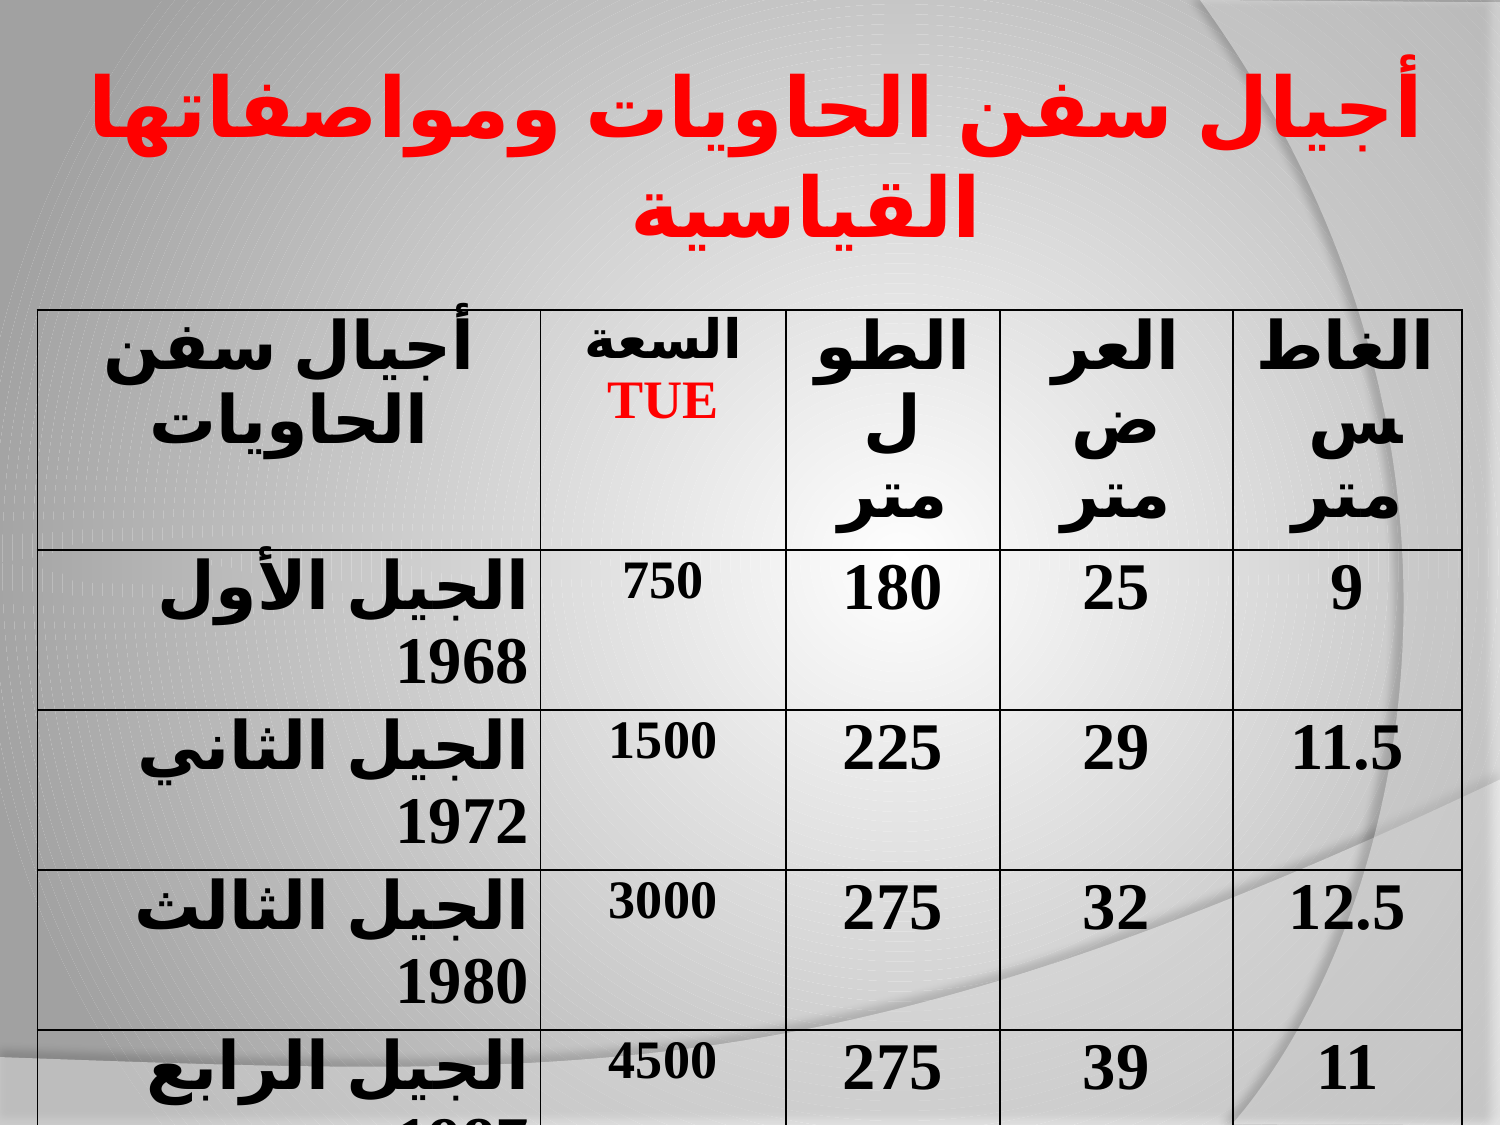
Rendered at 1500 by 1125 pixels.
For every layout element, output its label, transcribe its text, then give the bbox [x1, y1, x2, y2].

table_cell 275 [787, 1031, 999, 1125]
table_cell 750 [541, 551, 785, 709]
table_cell 11 [1234, 1031, 1461, 1125]
table_cell 11.5 [1234, 711, 1461, 869]
table_cell 3000 [541, 871, 785, 1029]
table_header السعة TUE [541, 311, 785, 549]
table_cell 180 [787, 551, 999, 709]
table_header العرض متر [1001, 311, 1232, 549]
table_cell 275 [787, 871, 999, 1029]
table_cell الجيل الأول 1968 [38, 551, 540, 709]
table_cell 29 [1001, 711, 1232, 869]
text_box أجيال سفن الحاويات ومواصفاتها القياسية [37, 47, 1475, 262]
table_header أجيال سفن الحاويات [38, 311, 540, 549]
table_header الغاطس متر [1234, 311, 1461, 549]
table_cell 39 [1001, 1031, 1232, 1125]
table_cell 4500 [541, 1031, 785, 1125]
table_cell 12.5 [1234, 871, 1461, 1029]
table_cell 32 [1001, 871, 1232, 1029]
table_cell 225 [787, 711, 999, 869]
table_cell 9 [1234, 551, 1461, 709]
table_cell الجيل الثاني 1972 [38, 711, 540, 869]
table_cell 1500 [541, 711, 785, 869]
table_cell 25 [1001, 551, 1232, 709]
table_cell الجيل الرابع 1987 [38, 1031, 540, 1125]
table_cell الجيل الثالث 1980 [38, 871, 540, 1029]
table_header الطول متر [787, 311, 999, 549]
